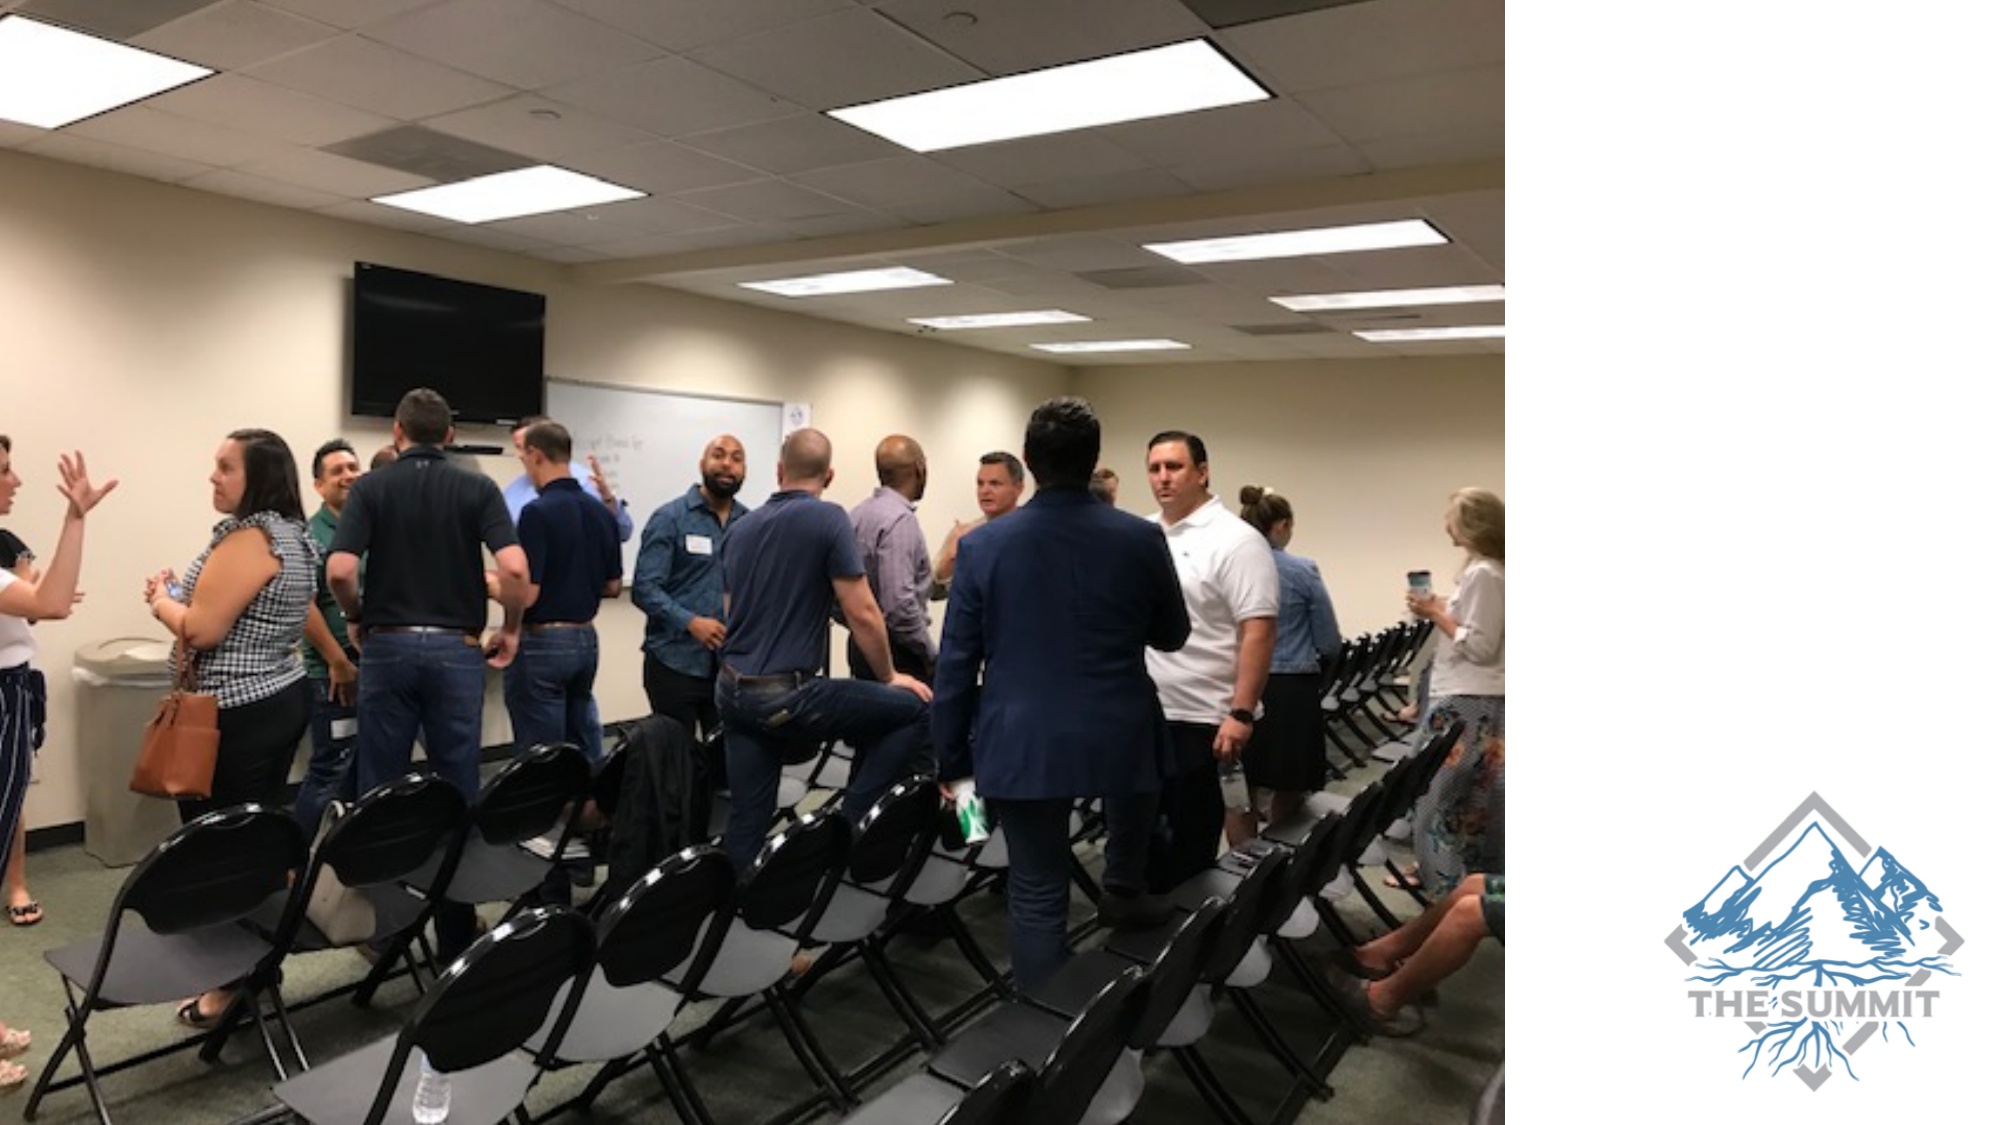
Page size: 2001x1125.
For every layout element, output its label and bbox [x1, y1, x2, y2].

picture [0, 0, 1505, 1125]
